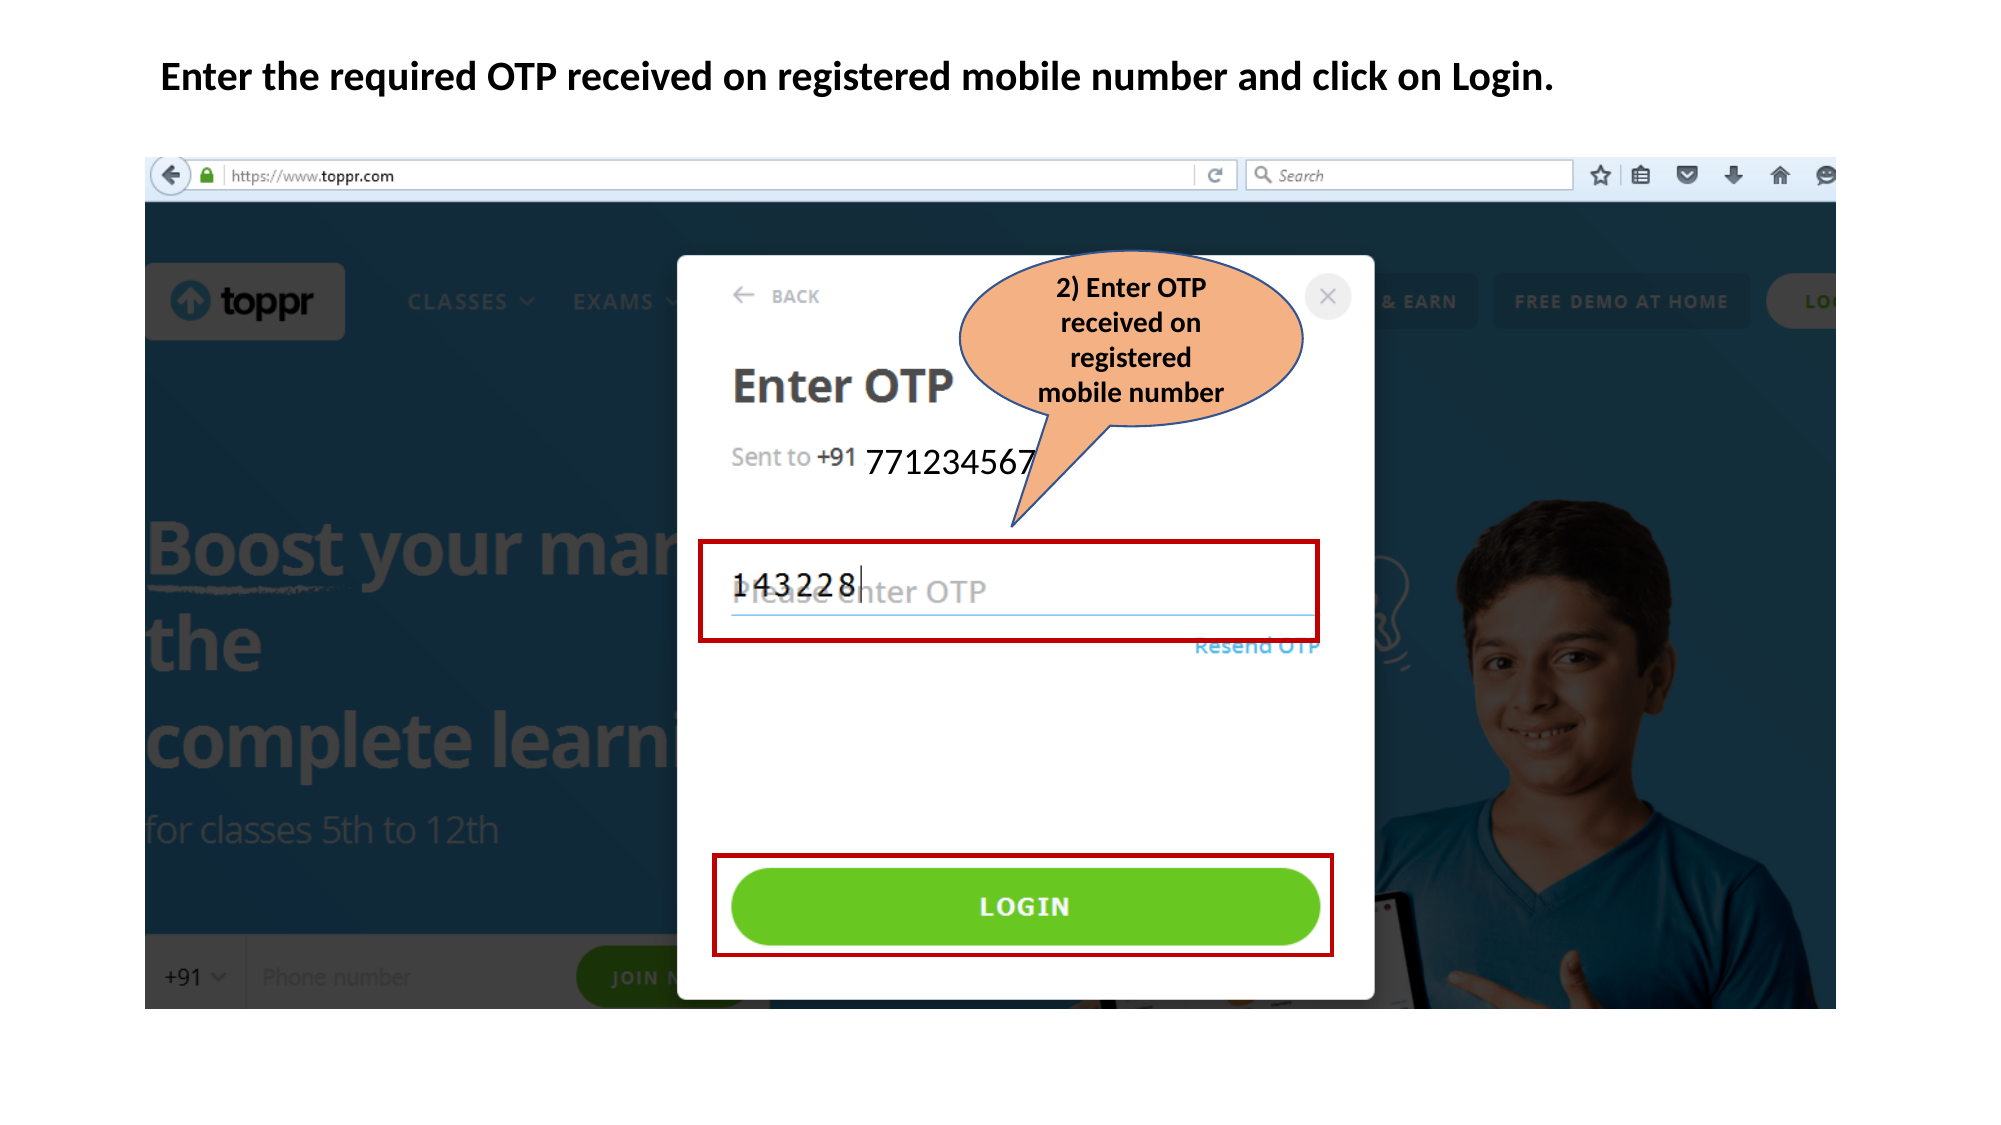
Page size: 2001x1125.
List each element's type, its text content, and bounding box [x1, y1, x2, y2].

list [145, 157, 1835, 1009]
title Enter the required OTP received on registered mobile number and click on Login. [145, 2, 2000, 206]
